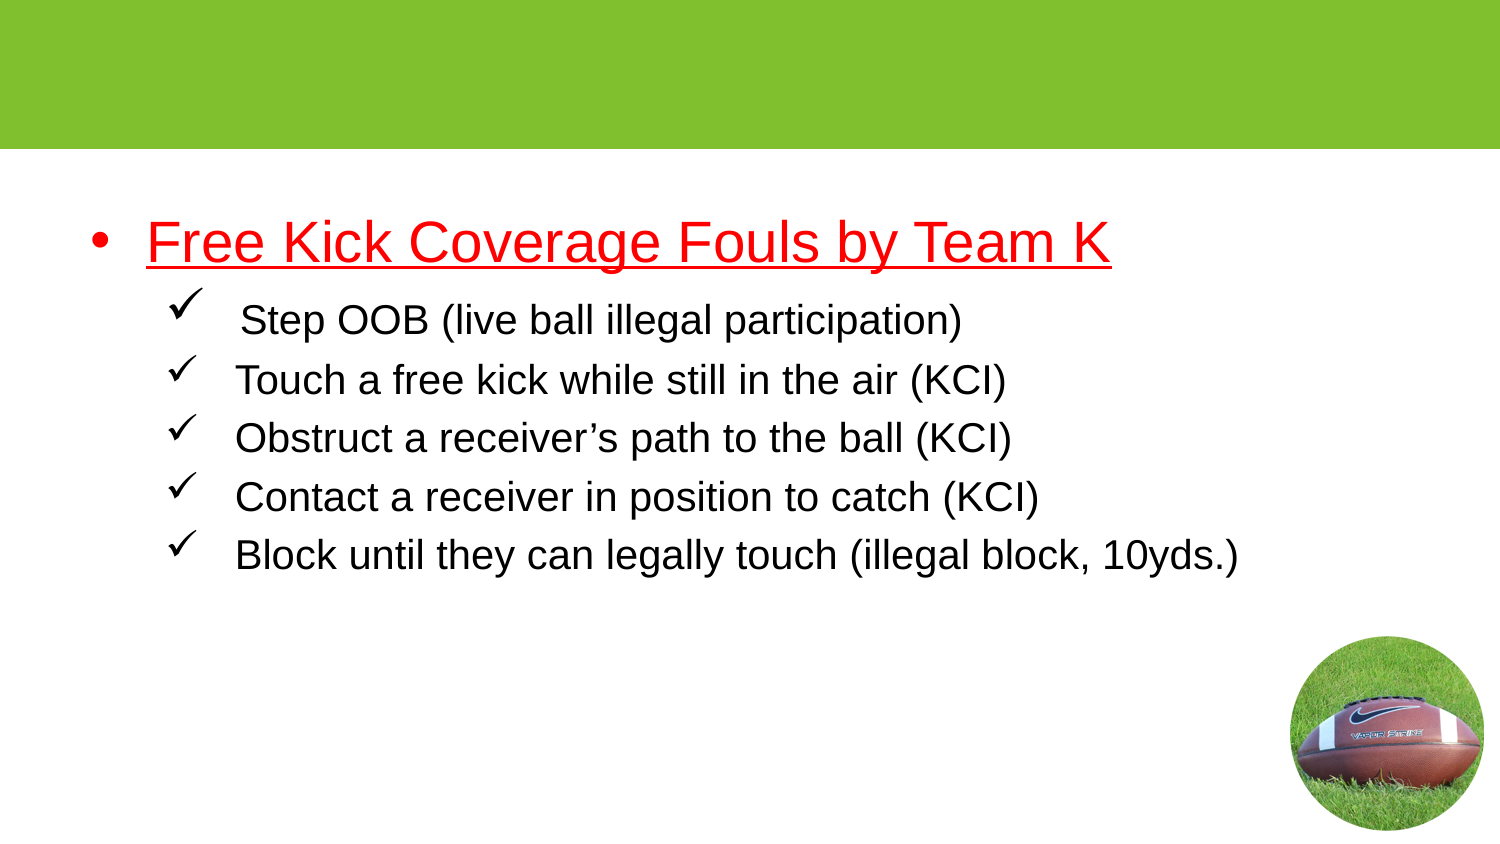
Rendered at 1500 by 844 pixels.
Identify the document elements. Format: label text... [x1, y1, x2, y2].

list Free Kick Coverage Fouls by Team K Step OOB (live ball illegal participation) Touch a free kick while still in the air (KCI) Obstruct a receiver’s path to the ball (KCI) Contact a receiver in position to catch (KCI) Block until they can legally touch (illegal block, 10yds.) [75, 196, 1425, 754]
picture [0, 0, 1500, 844]
